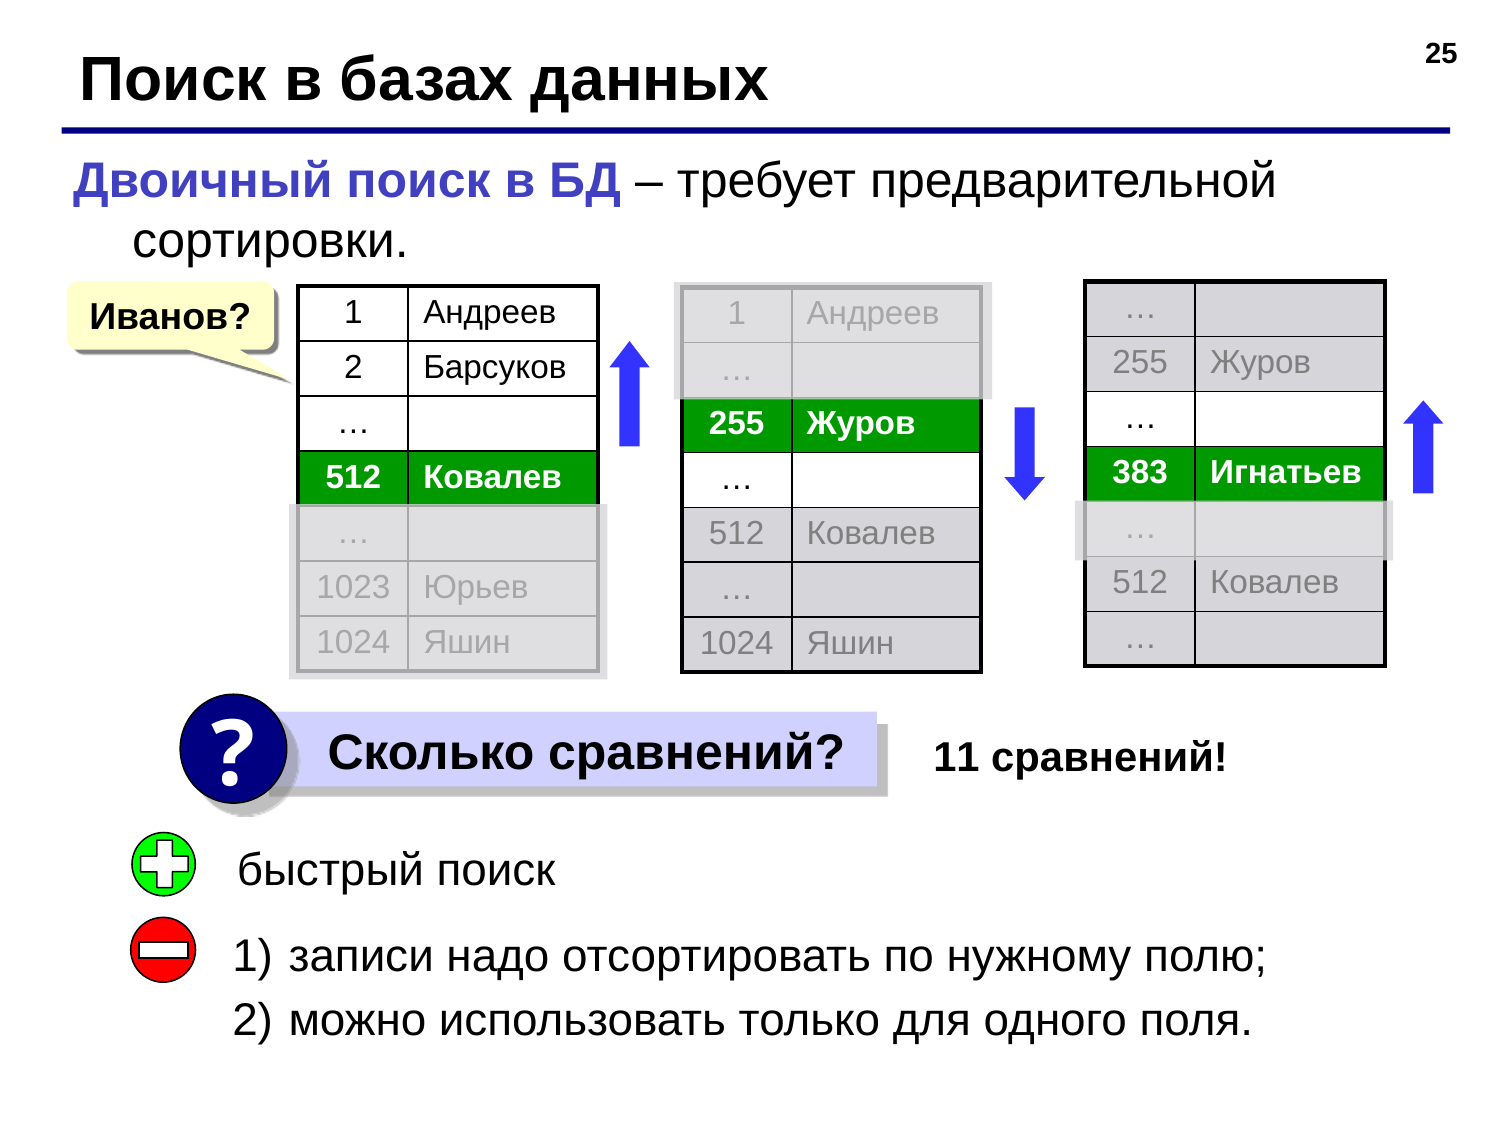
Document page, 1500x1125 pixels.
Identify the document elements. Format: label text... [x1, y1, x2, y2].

text_box записи надо отсортировать по нужному полю; можно использовать только для одного поля. [217, 918, 1444, 1066]
table_cell [793, 453, 979, 507]
text_box 11 сравнений! [919, 720, 1242, 789]
table_cell 512 [1087, 561, 1194, 611]
text_box [609, 341, 650, 447]
table_cell Ковалев [409, 452, 596, 504]
text_box Двоичный поиск в БД – требует предварительной сортировки. [58, 139, 1445, 277]
table_cell Ковалев [793, 508, 979, 561]
table_header 1 [300, 288, 407, 340]
table_cell Барсуков [409, 342, 596, 395]
table_cell … [1087, 392, 1194, 446]
table_header [1196, 284, 1383, 336]
table_cell … [684, 453, 791, 507]
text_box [130, 917, 196, 983]
text_box Иванов? [66, 281, 291, 380]
table_cell 1024 [684, 618, 791, 670]
table_cell [1196, 612, 1383, 664]
slide_number 25 [1122, 27, 1473, 106]
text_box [131, 832, 196, 897]
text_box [179, 693, 878, 804]
table_cell 512 [300, 452, 407, 504]
table_cell Ковалев [1196, 561, 1383, 611]
text_box быстрый поиск [222, 831, 1168, 921]
table_header … [1087, 284, 1194, 336]
table_cell 2 [300, 342, 407, 395]
table_cell [1196, 392, 1383, 446]
table_cell Журов [1196, 337, 1383, 391]
table_cell 255 [1087, 337, 1194, 391]
table_cell … [300, 397, 407, 450]
table_cell Журов [793, 400, 979, 452]
table_header Андреев [409, 288, 596, 340]
text_box [1004, 407, 1045, 501]
table_cell … [1087, 612, 1194, 664]
table_cell [409, 397, 596, 450]
table_cell 255 [684, 400, 791, 452]
table_cell Игнатьев [1196, 447, 1383, 500]
table_cell 383 [1087, 447, 1194, 500]
table_cell Яшин [793, 618, 979, 670]
text_box [1403, 400, 1444, 494]
text_box Поиск в базах данных [64, 31, 1401, 121]
table_cell [793, 563, 979, 616]
table_cell 512 [684, 508, 791, 561]
table_cell … [684, 563, 791, 616]
text_box [289, 504, 608, 680]
text_box [673, 282, 993, 400]
text_box [1074, 500, 1394, 561]
